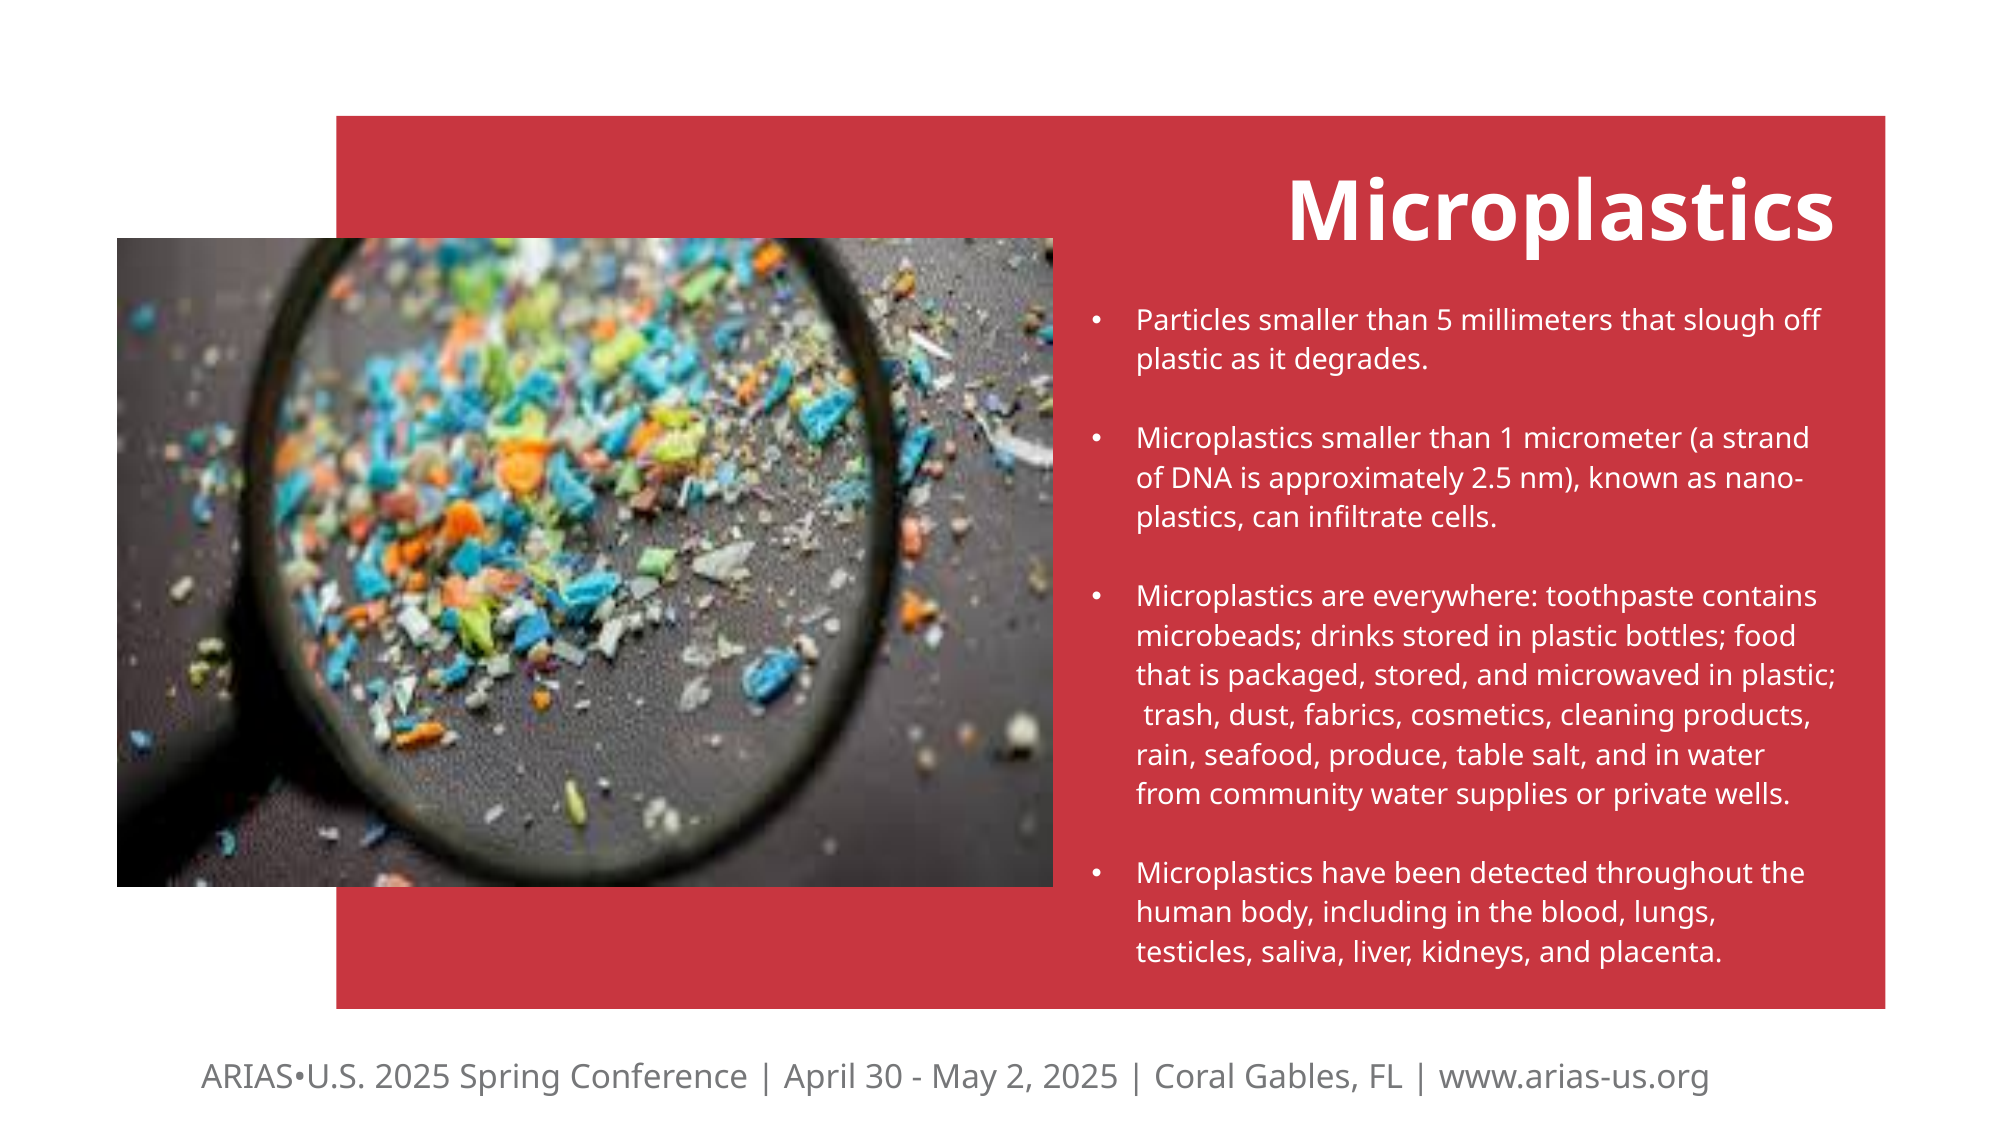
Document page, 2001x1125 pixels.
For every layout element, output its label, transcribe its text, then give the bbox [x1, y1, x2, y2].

text_box Microplastics [1158, 0, 1844, 273]
picture [117, 238, 1054, 887]
text_box Particles smaller than 5 millimeters that slough off plastic as it degrades. Microplastics smaller than 1 micrometer (a strand of DNA is approximately 2.5 nm), known as nano-plastics, can infiltrate cells. Microplastics are everywhere: toothpaste contains microbeads; drinks stored in plastic bottles; food that is packaged, stored, and microwaved in plastic; trash, dust, fabrics, cosmetics, cleaning products, rain, seafood, produce, table salt, and in water from community water supplies or private wells. Microplastics have been detected throughout the human body, including in the blood, lungs, testicles, saliva, liver, kidneys, and placenta. [1084, 291, 1847, 1011]
